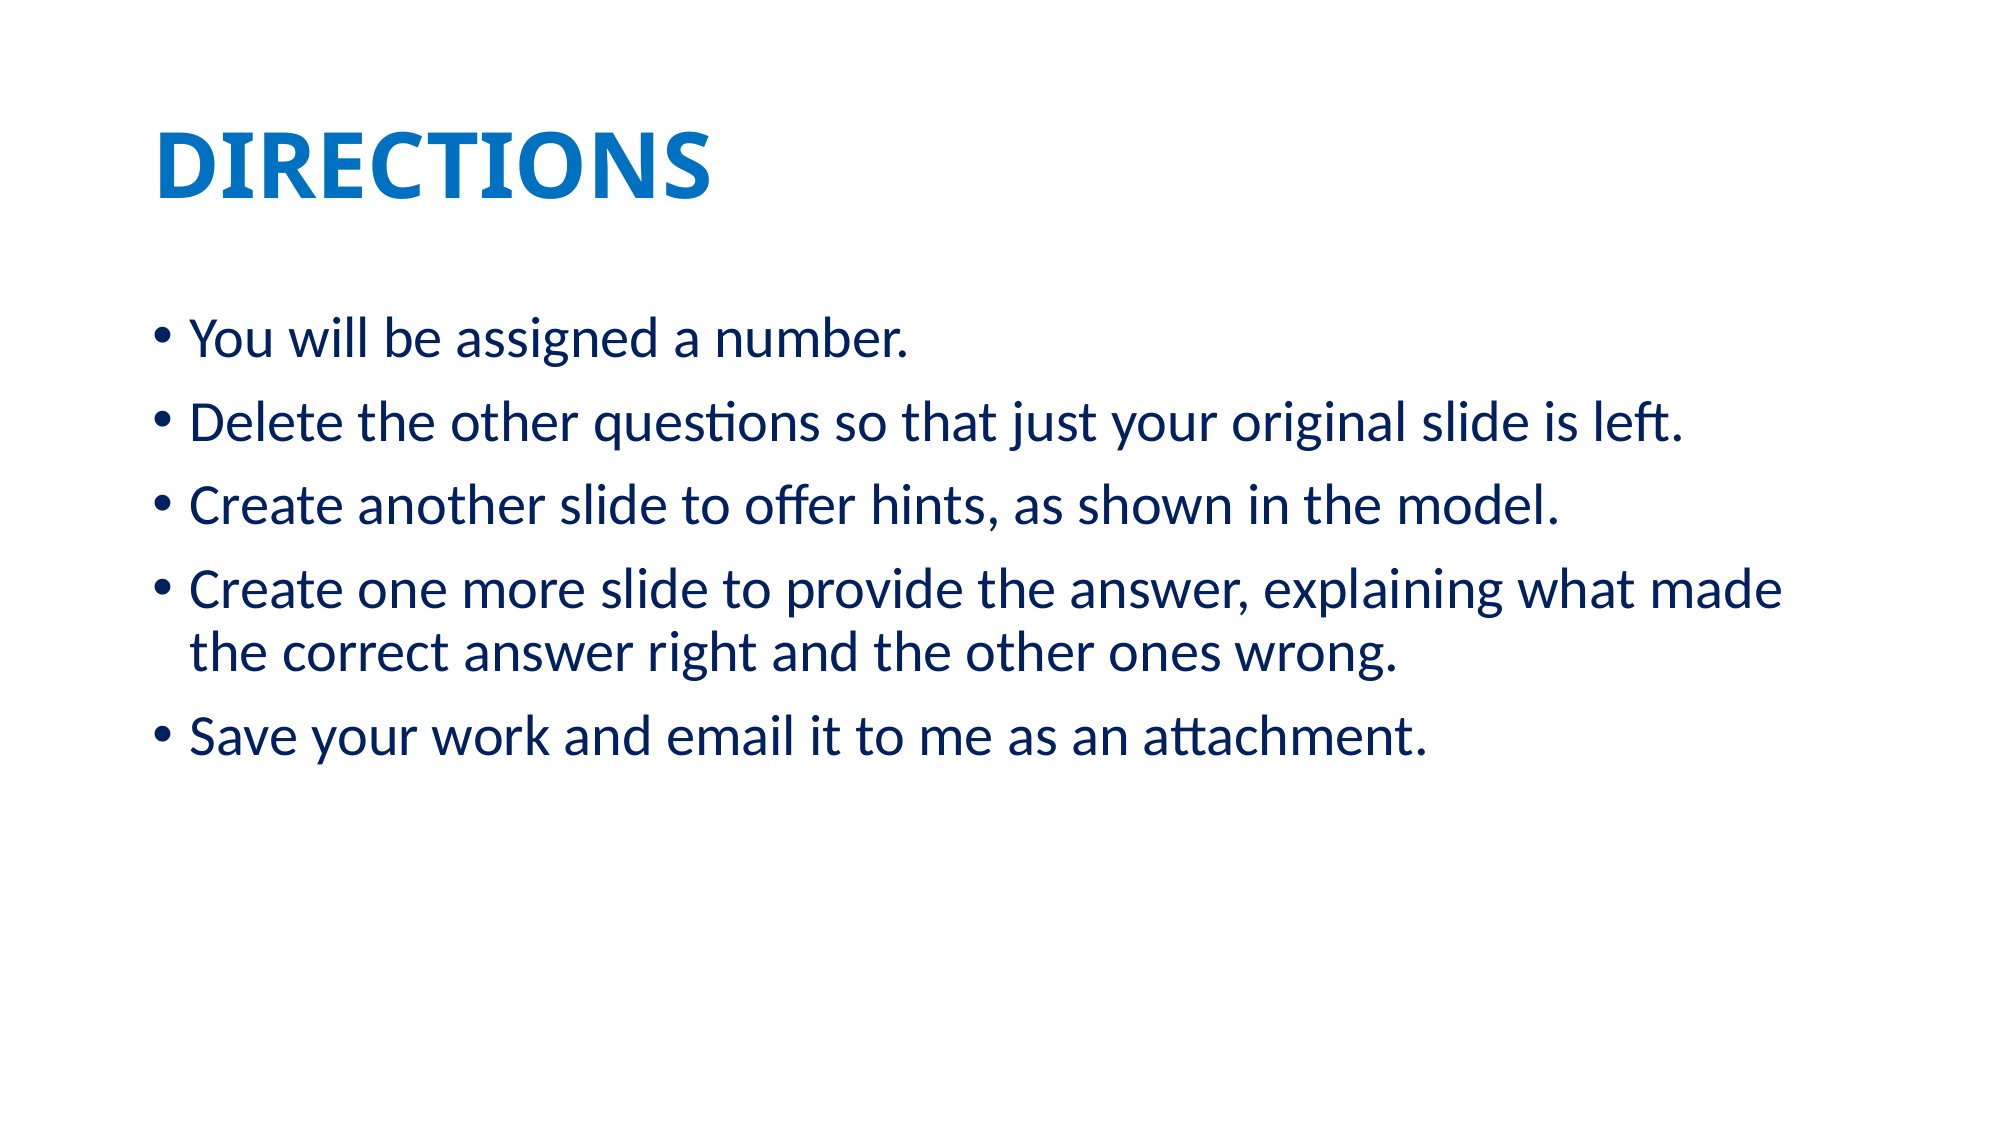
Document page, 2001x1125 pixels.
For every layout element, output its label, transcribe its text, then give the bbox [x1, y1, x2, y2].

list You will be assigned a number. Delete the other questions so that just your original slide is left. Create another slide to offer hints, as shown in the model. Create one more slide to provide the answer, explaining what made the correct answer right and the other ones wrong. Save your work and email it to me as an attachment. [137, 299, 1863, 1014]
title DIRECTIONS [137, 59, 1863, 278]
